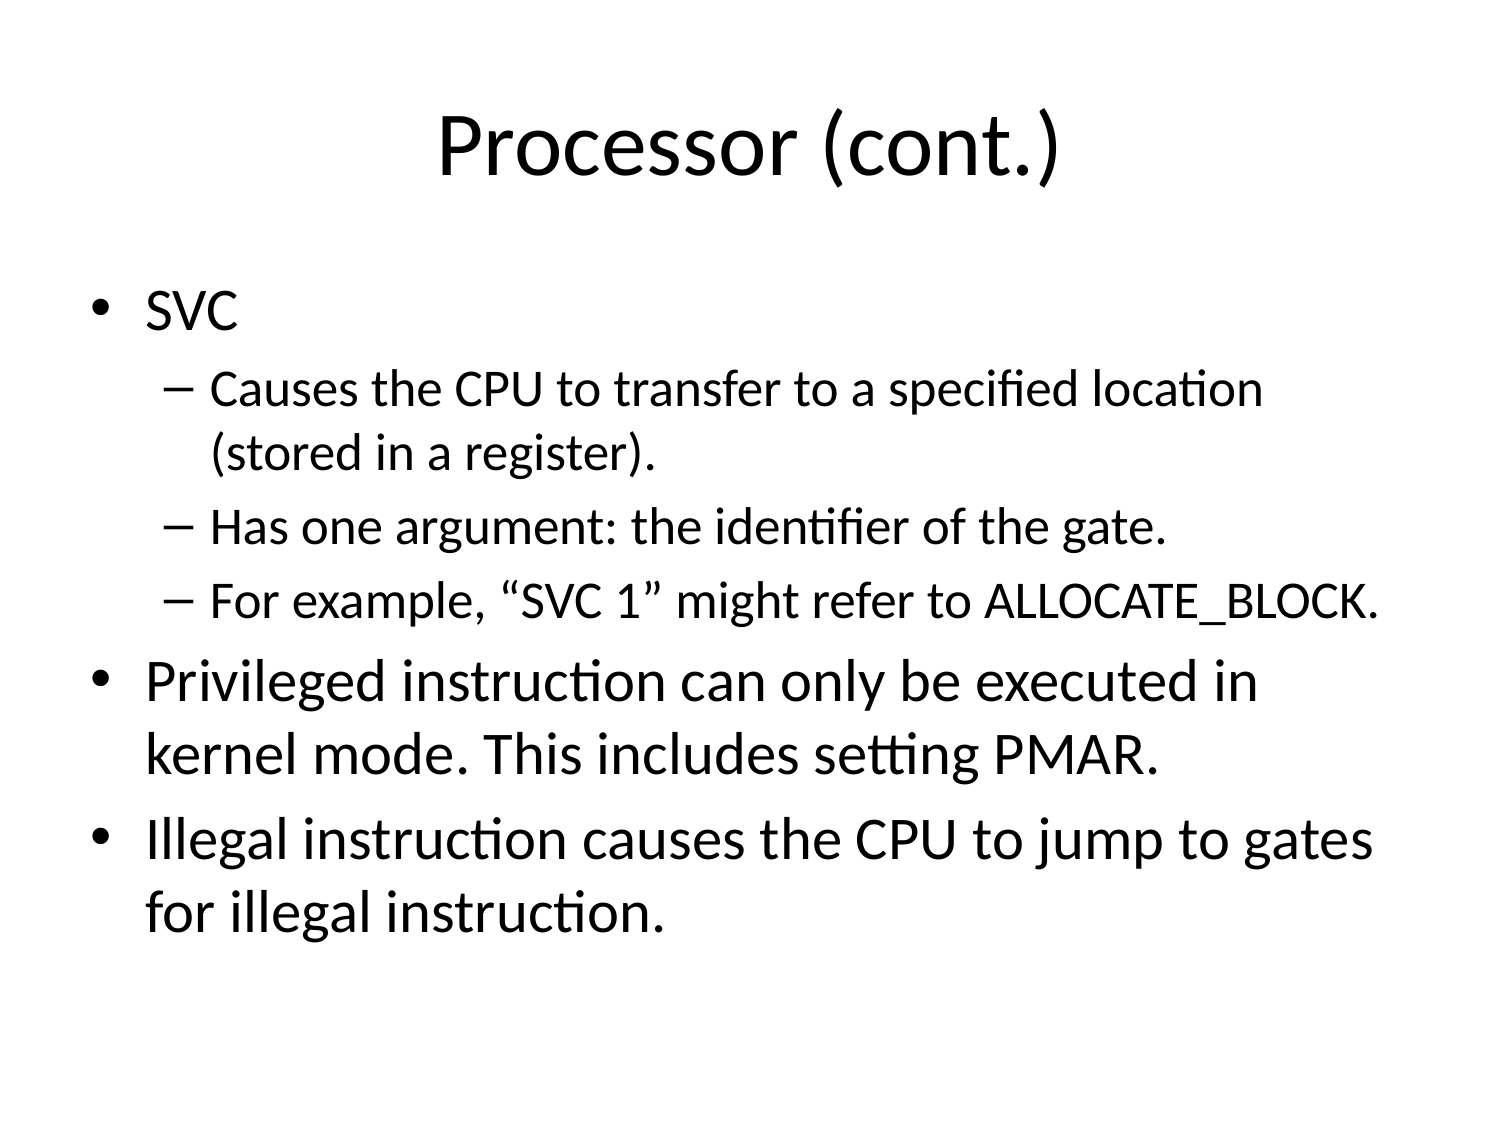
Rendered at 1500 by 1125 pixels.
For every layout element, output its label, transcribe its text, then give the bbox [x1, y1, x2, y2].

list SVC Causes the CPU to transfer to a specified location (stored in a register). Has one argument: the identifier of the gate. For example, “SVC 1” might refer to ALLOCATE_BLOCK. Privileged instruction can only be executed in kernel mode. This includes setting PMAR. Illegal instruction causes the CPU to jump to gates for illegal instruction. [75, 262, 1425, 1005]
title Processor (cont.) [75, 45, 1425, 233]
